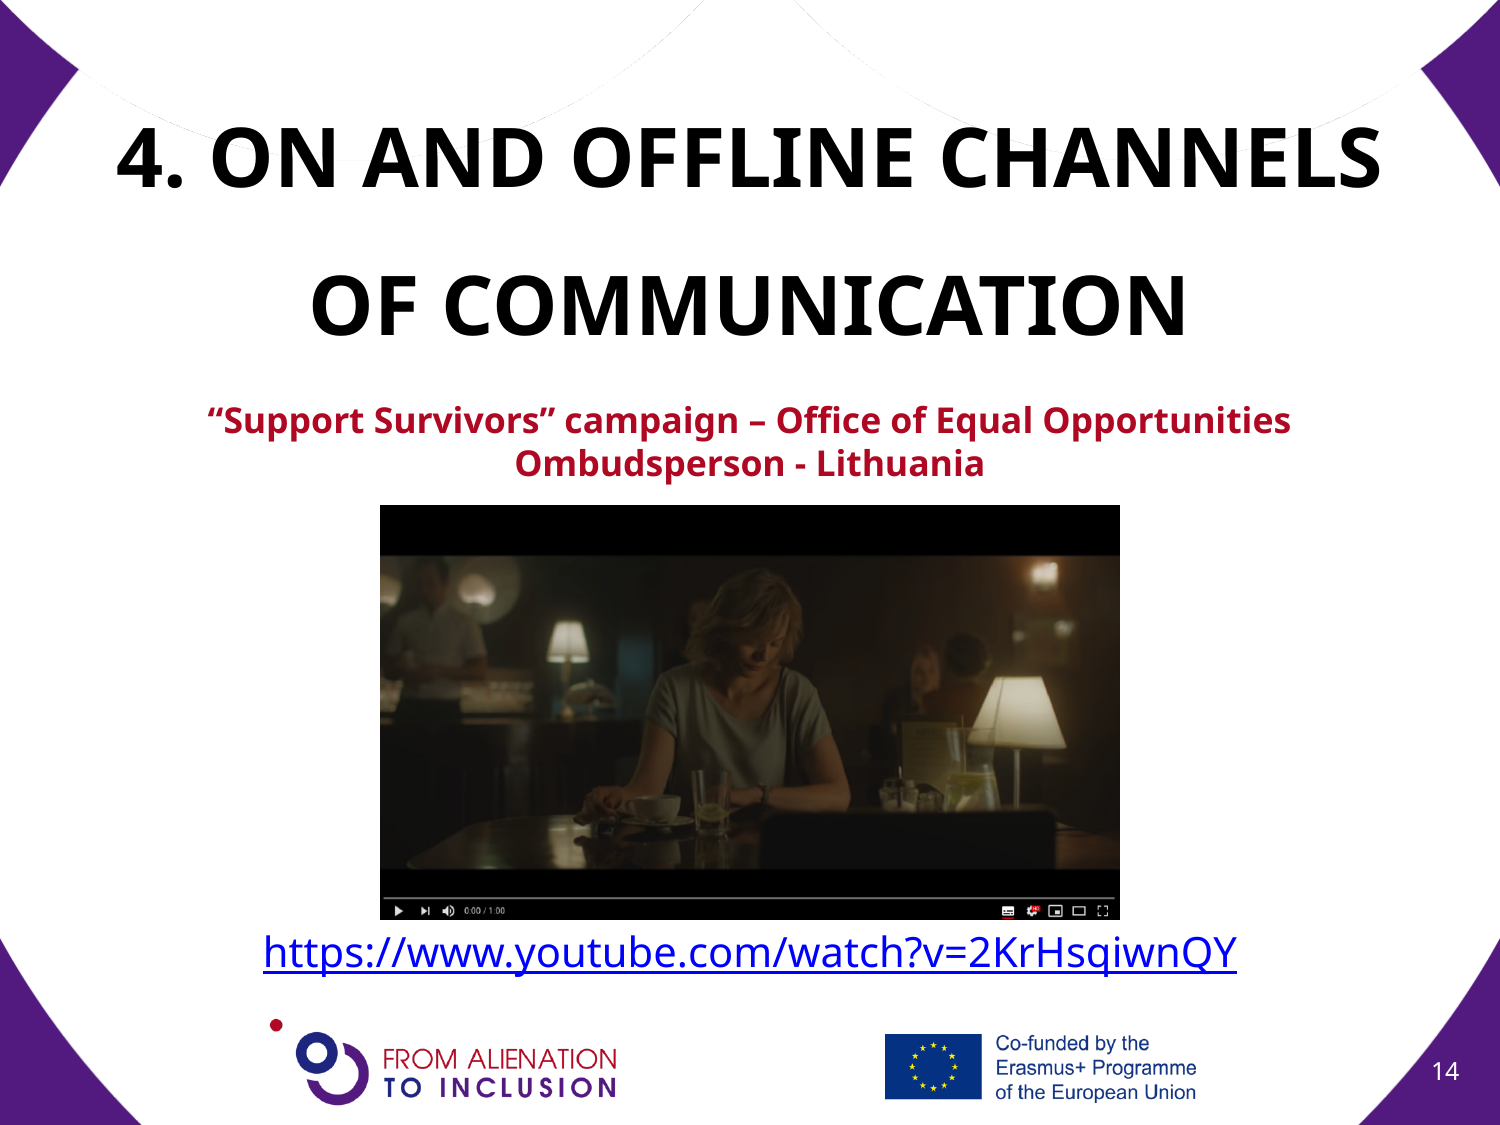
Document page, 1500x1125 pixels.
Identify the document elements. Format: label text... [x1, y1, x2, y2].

picture [0, 0, 1500, 1125]
list “Support Survivors” campaign – Office of Equal Opportunities Ombudsperson - Lithuania [75, 390, 1425, 493]
text_box https://www.youtube.com/watch?v=2KrHsqiwnQY [74, 918, 1425, 1025]
title 4. ON AND OFFLINE CHANNELS OF COMMUNICATION [75, 45, 1425, 363]
slide_number 14 [1124, 1042, 1475, 1103]
